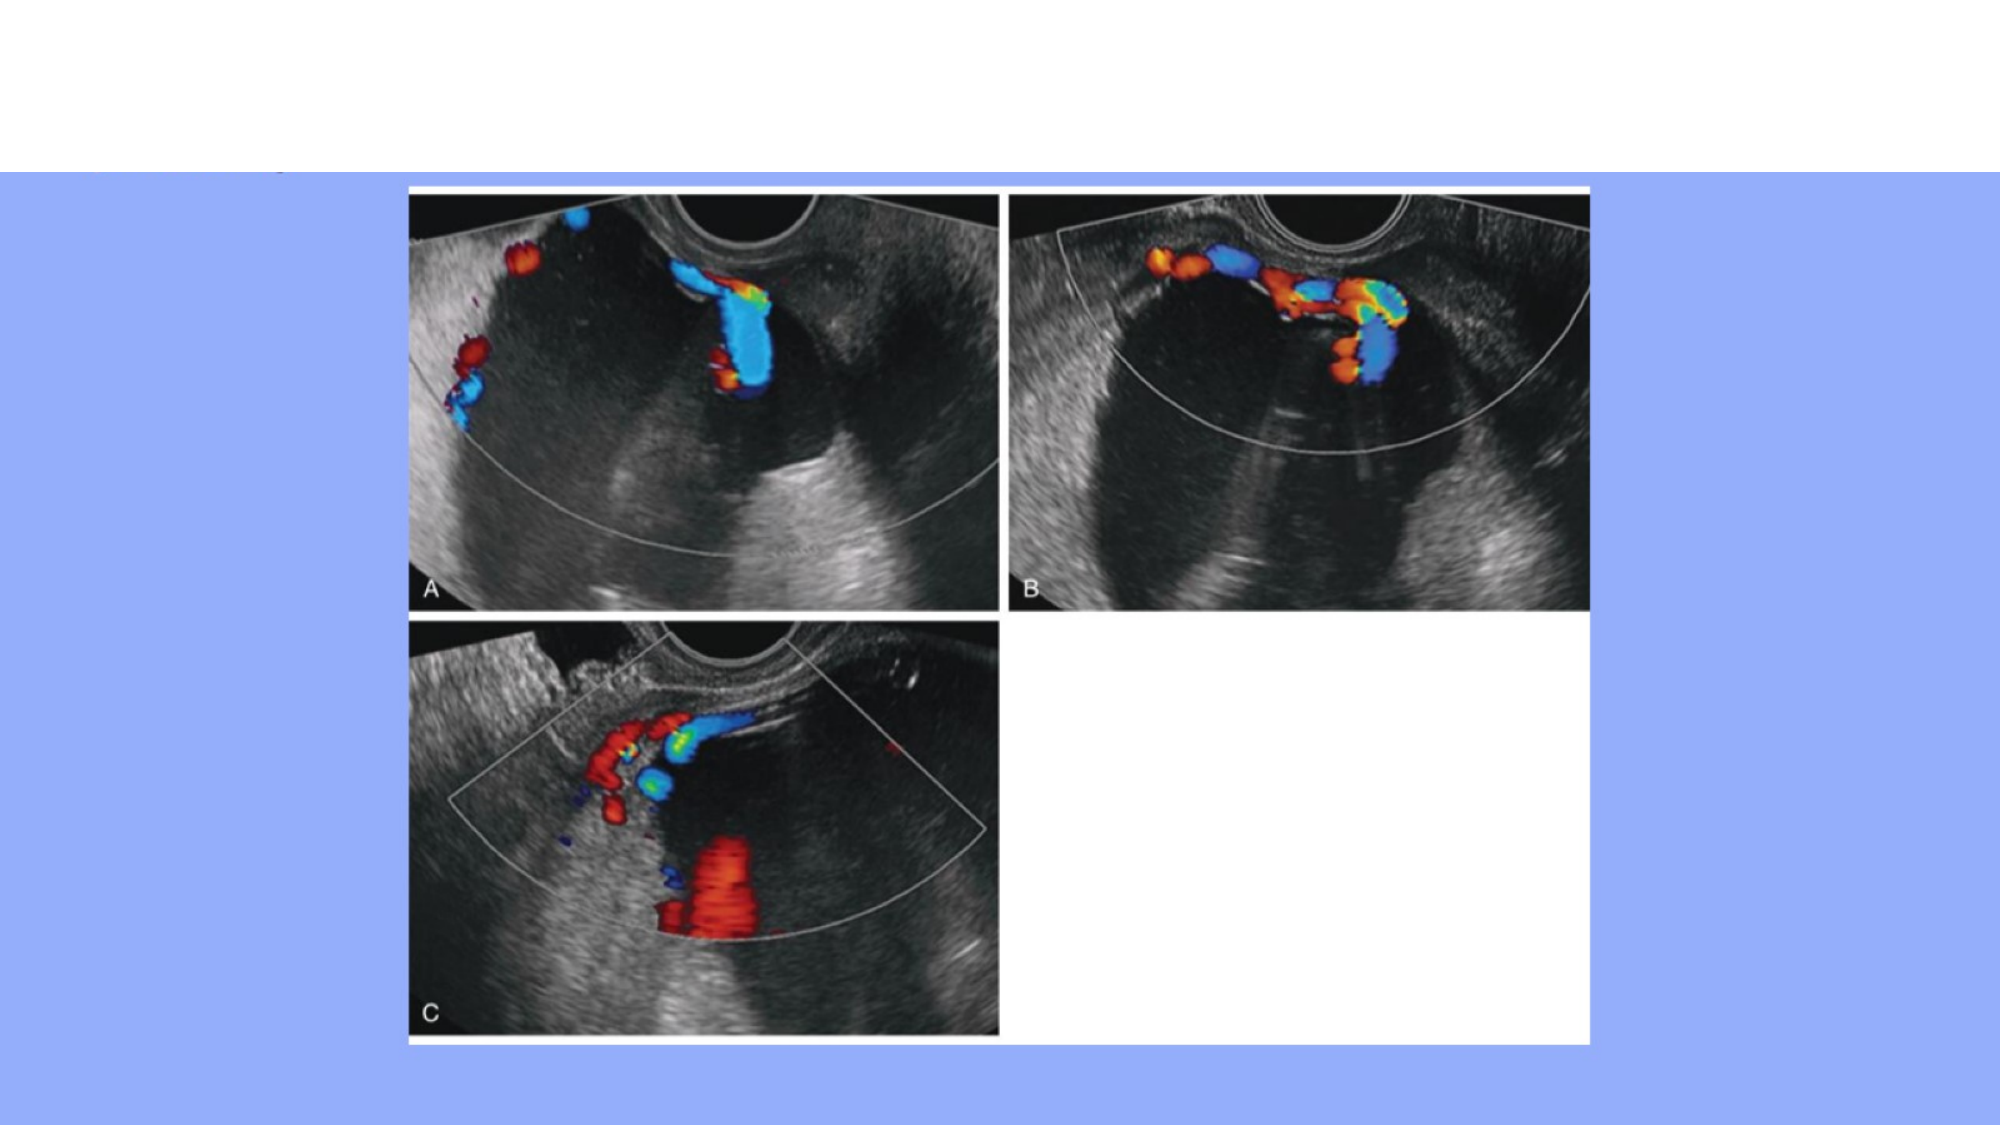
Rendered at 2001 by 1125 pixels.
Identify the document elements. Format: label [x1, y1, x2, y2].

picture [0, 172, 2000, 1125]
